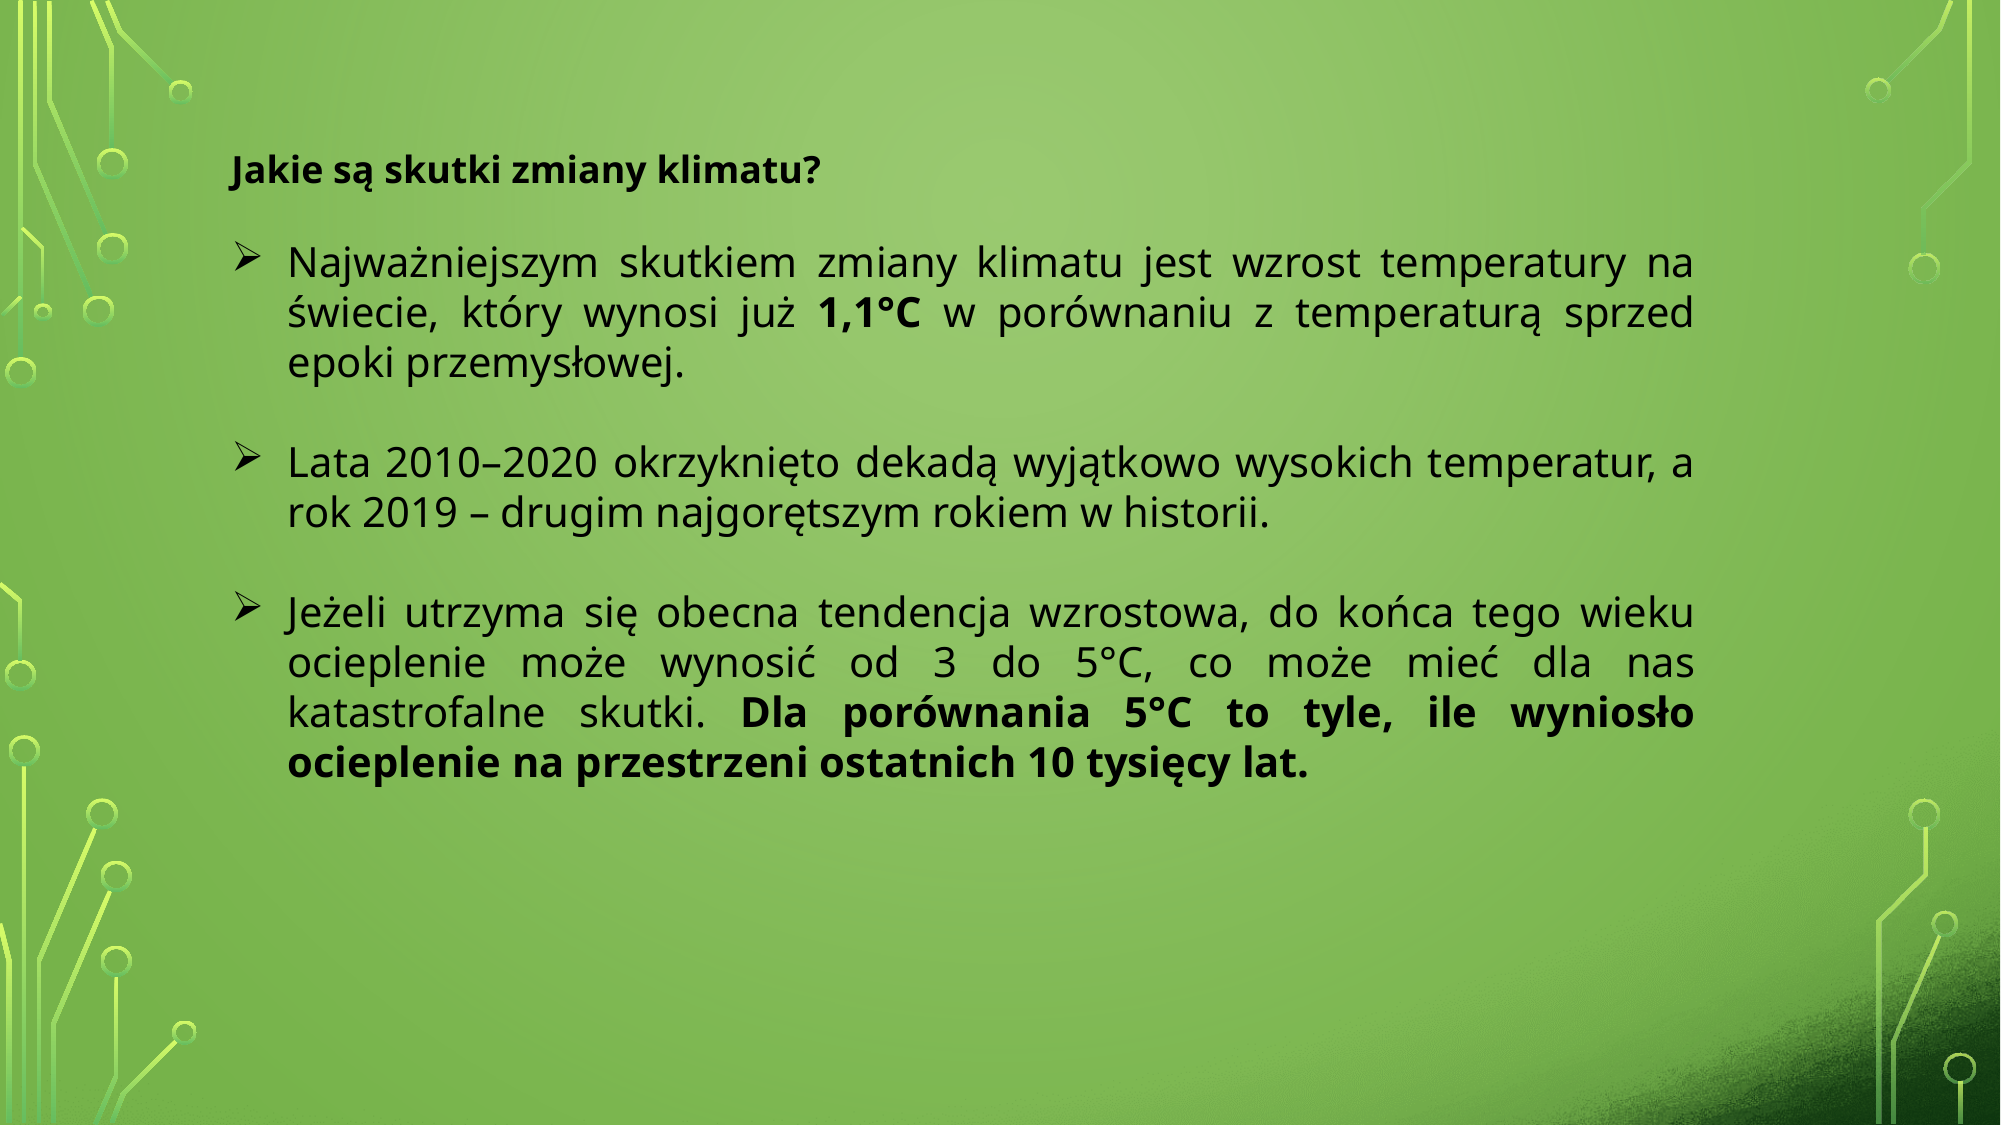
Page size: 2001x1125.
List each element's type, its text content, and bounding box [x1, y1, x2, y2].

text_box Jakie są skutki zmiany klimatu? Najważniejszym skutkiem zmiany klimatu jest wzrost temperatury na świecie, który wynosi już 1,1°C w porównaniu z temperaturą sprzed epoki przemysłowej. Lata 2010–2020 okrzyknięto dekadą wyjątkowo wysokich temperatur, a rok 2019 – drugim najgorętszym rokiem w historii. Jeżeli utrzyma się obecna tendencja wzrostowa, do końca tego wieku ocieplenie może wynosić od 3 do 5°C, co może mieć dla nas katastrofalne skutki. Dla porównania 5°C to tyle, ile wyniosło ocieplenie na przestrzeni ostatnich 10 tysięcy lat. [216, 138, 1711, 934]
